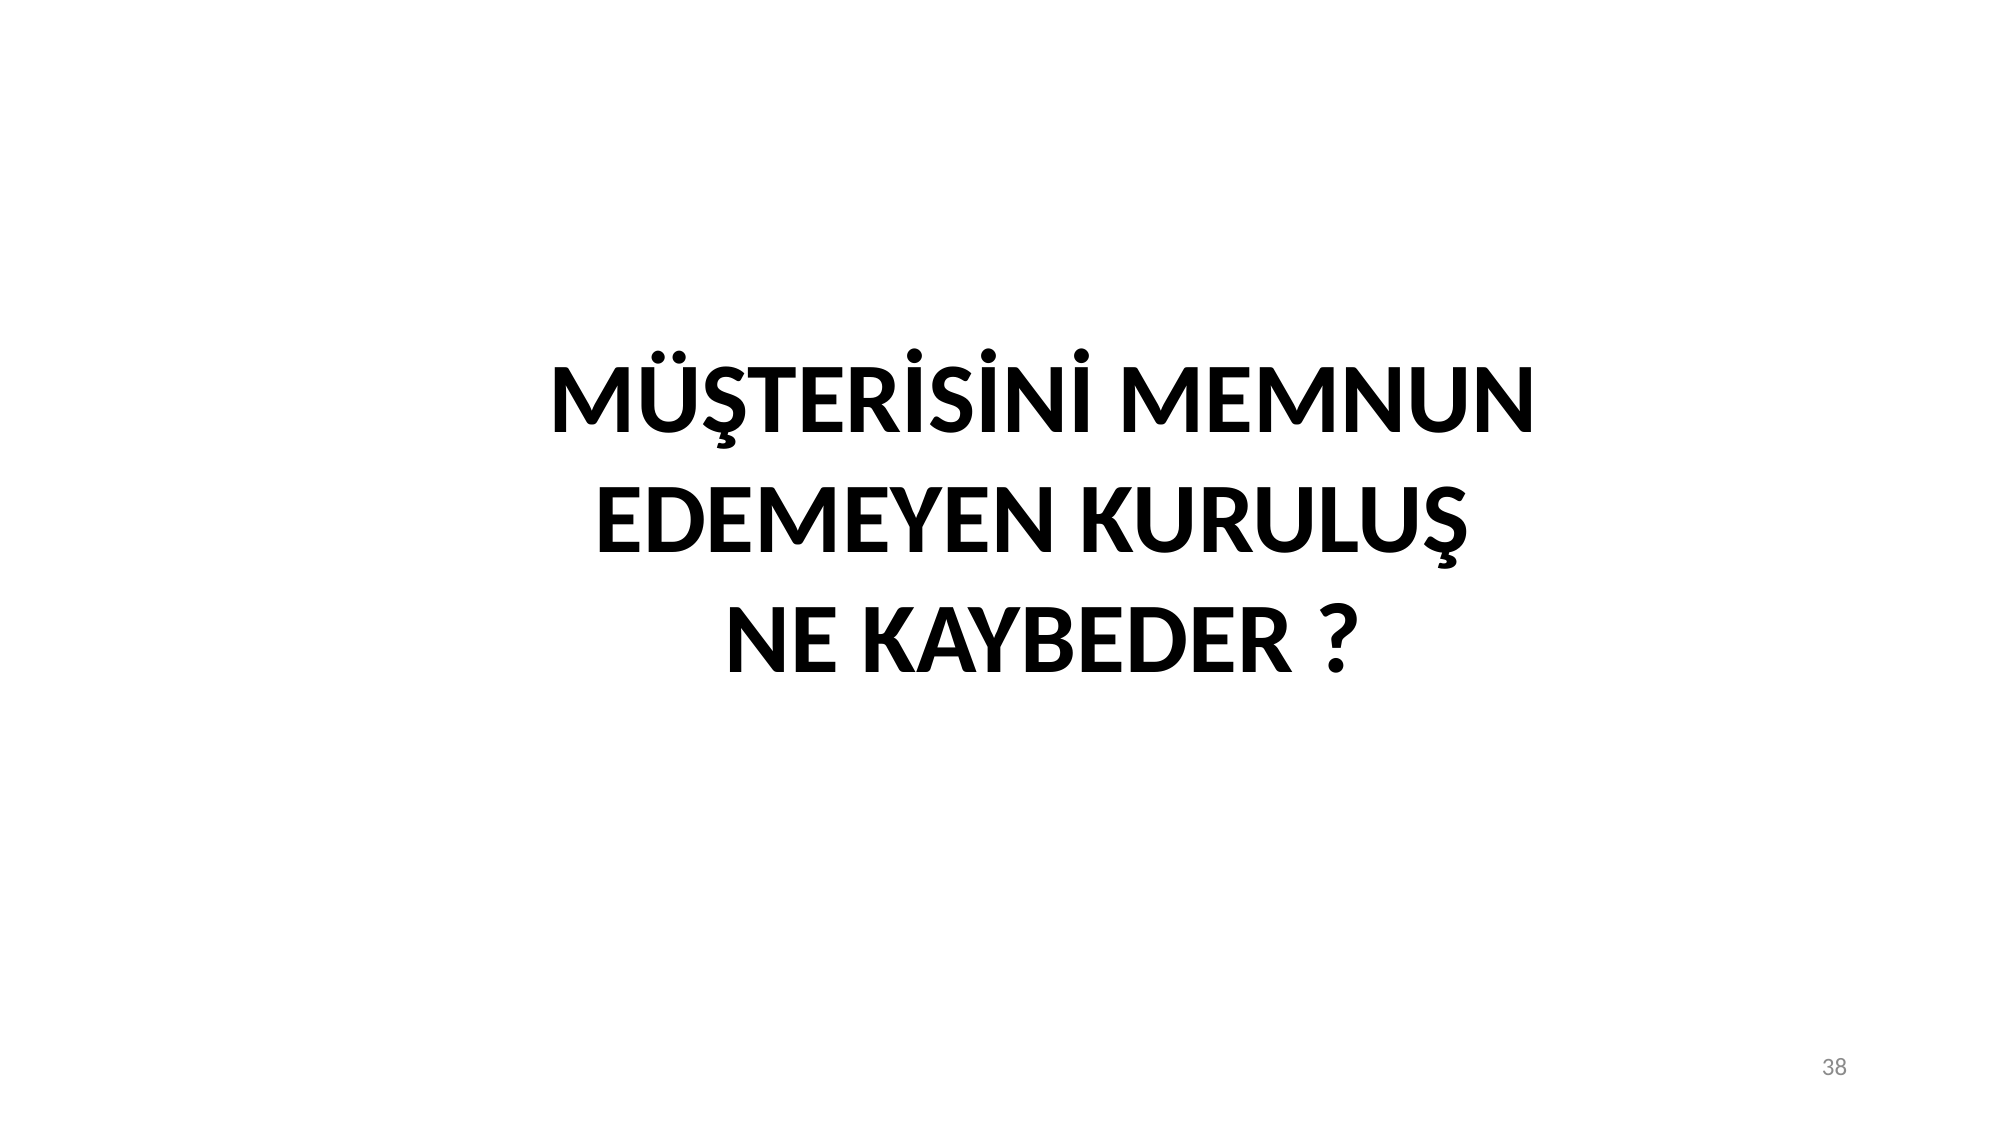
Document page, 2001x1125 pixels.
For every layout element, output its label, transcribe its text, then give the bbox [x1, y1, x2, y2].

slide_number 38 [1412, 1042, 1863, 1103]
text_box MÜŞTERİSİNİ MEMNUN EDEMEYEN KURULUŞ NE KAYBEDER ? [474, 324, 1613, 700]
